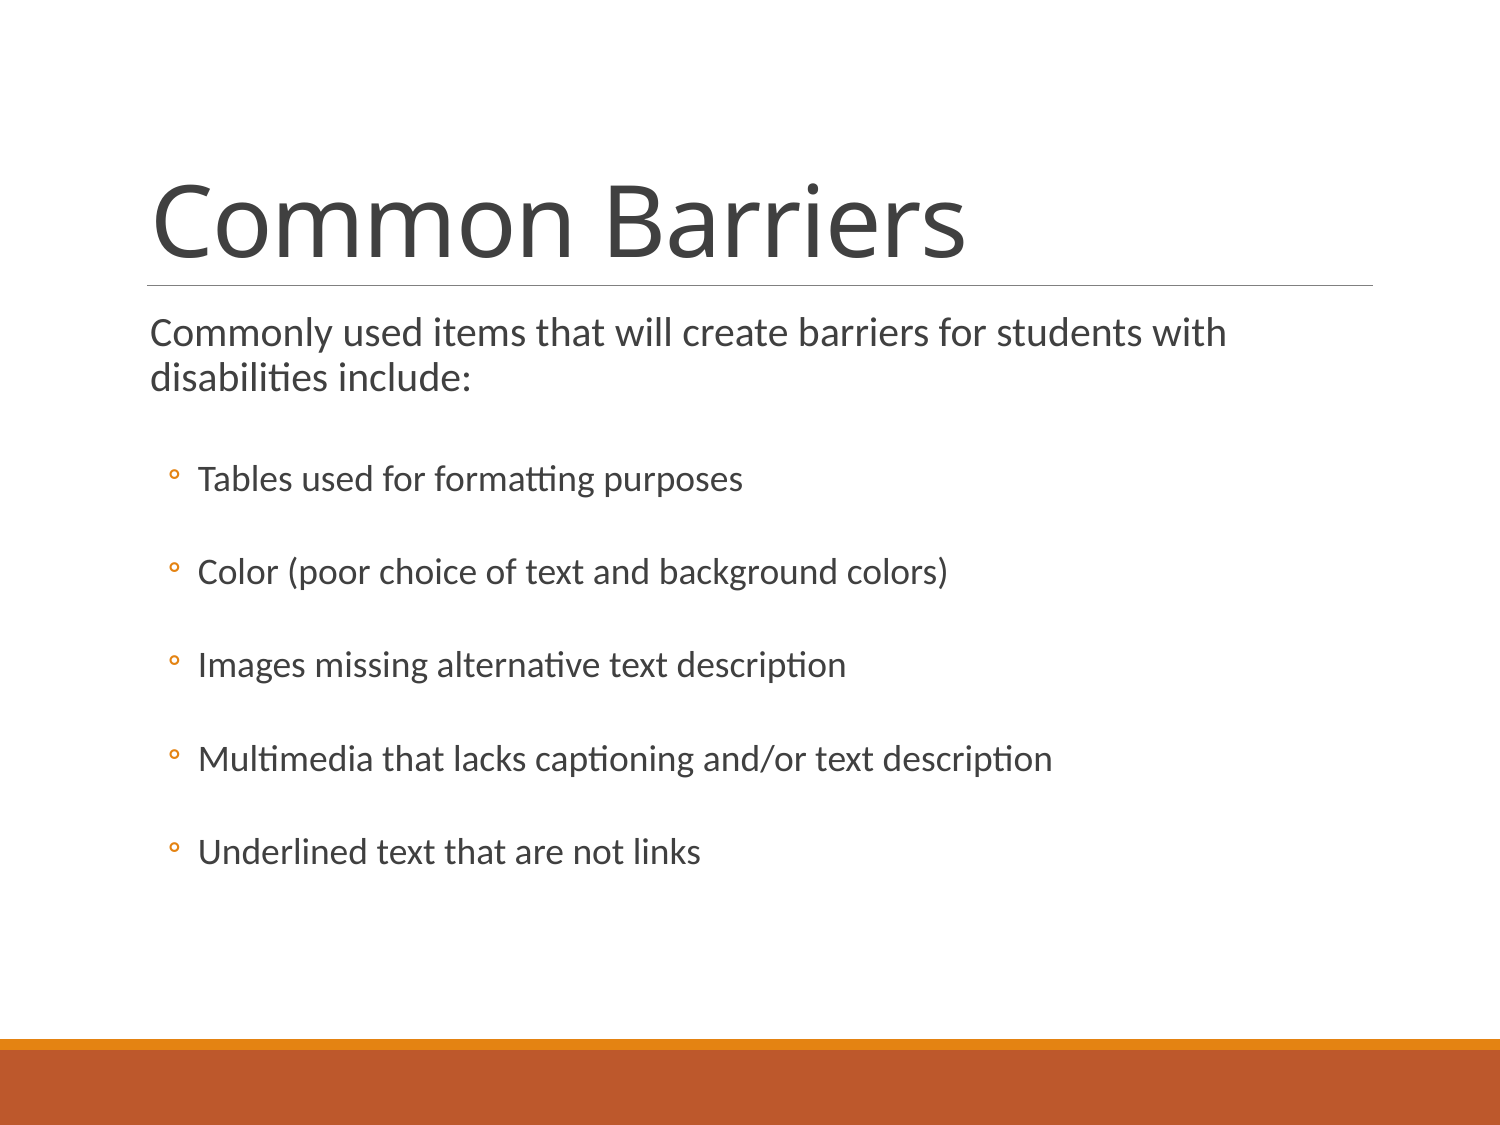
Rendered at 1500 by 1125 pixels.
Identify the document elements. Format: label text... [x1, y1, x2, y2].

title Common Barriers [135, 47, 1373, 285]
list Commonly used items that will create barriers for students with disabilities include: Tables used for formatting purposes Color (poor choice of text and background colors) Images missing alternative text description Multimedia that lacks captioning and/or text description Underlined text that are not links [135, 302, 1373, 963]
